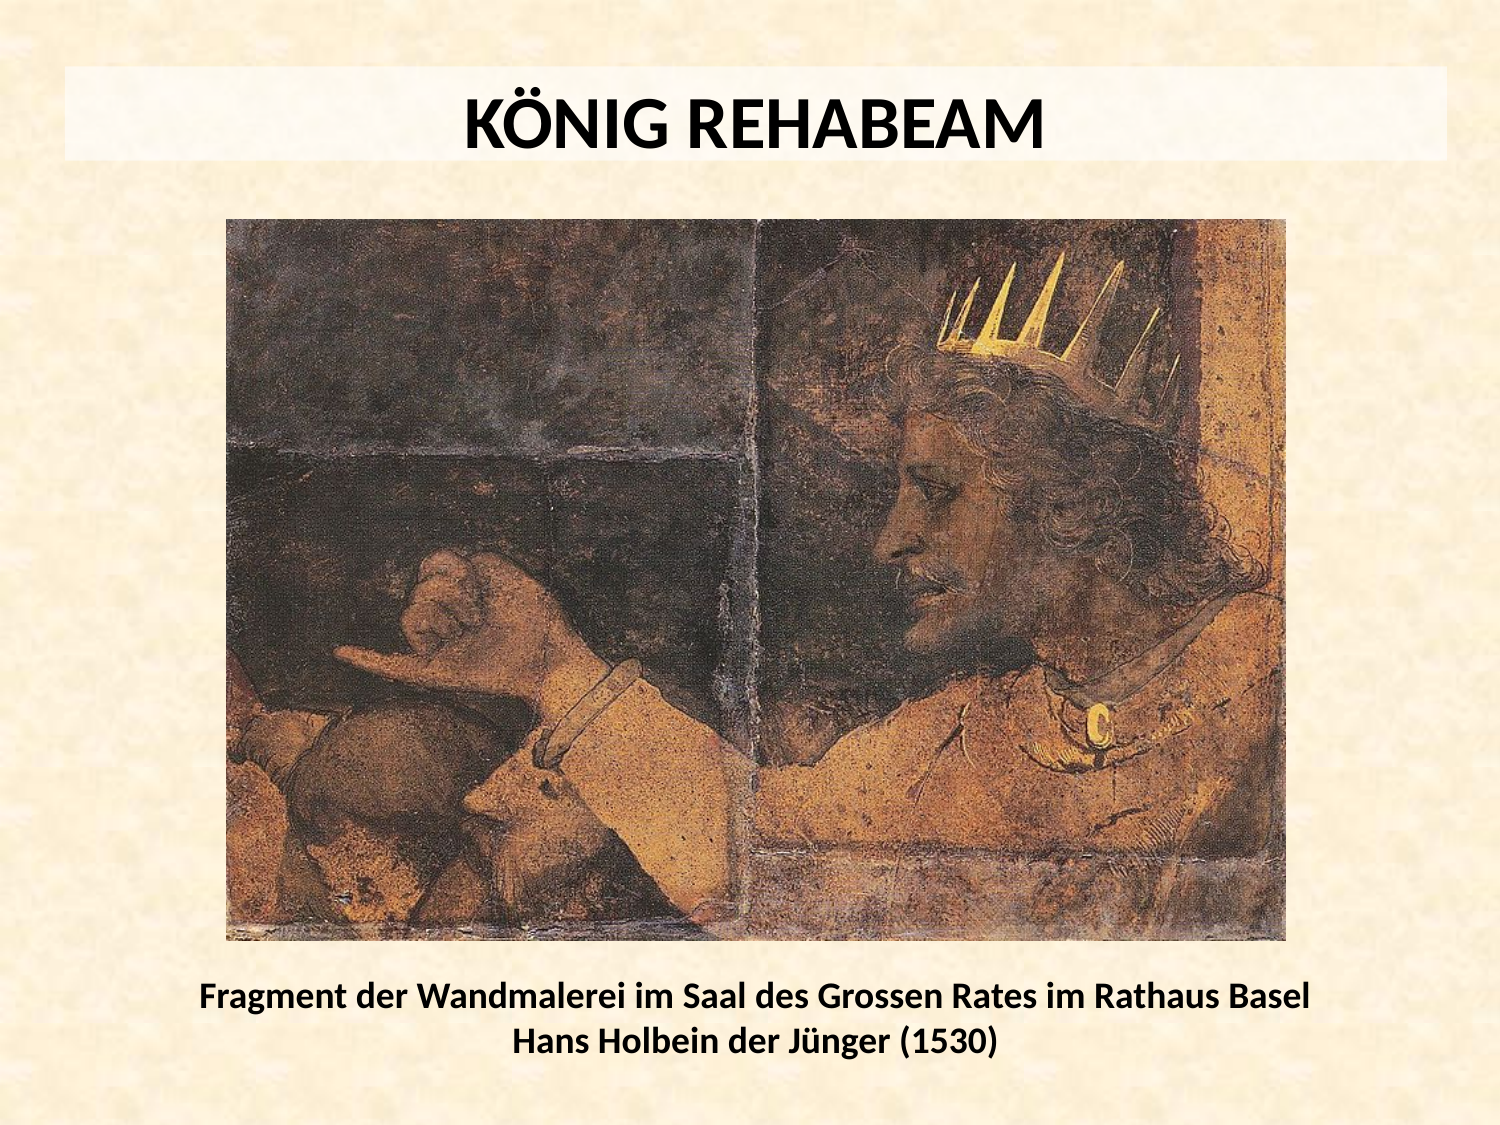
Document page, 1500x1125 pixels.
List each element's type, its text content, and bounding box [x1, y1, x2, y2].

text_box KÖNIG REHABEAM [64, 66, 1447, 161]
picture [0, 0, 1500, 1125]
text_box Fragment der Wandmalerei im Saal des Grossen Rates im Rathaus Basel Hans Holbein der Jünger (1530) [58, 964, 1453, 1069]
